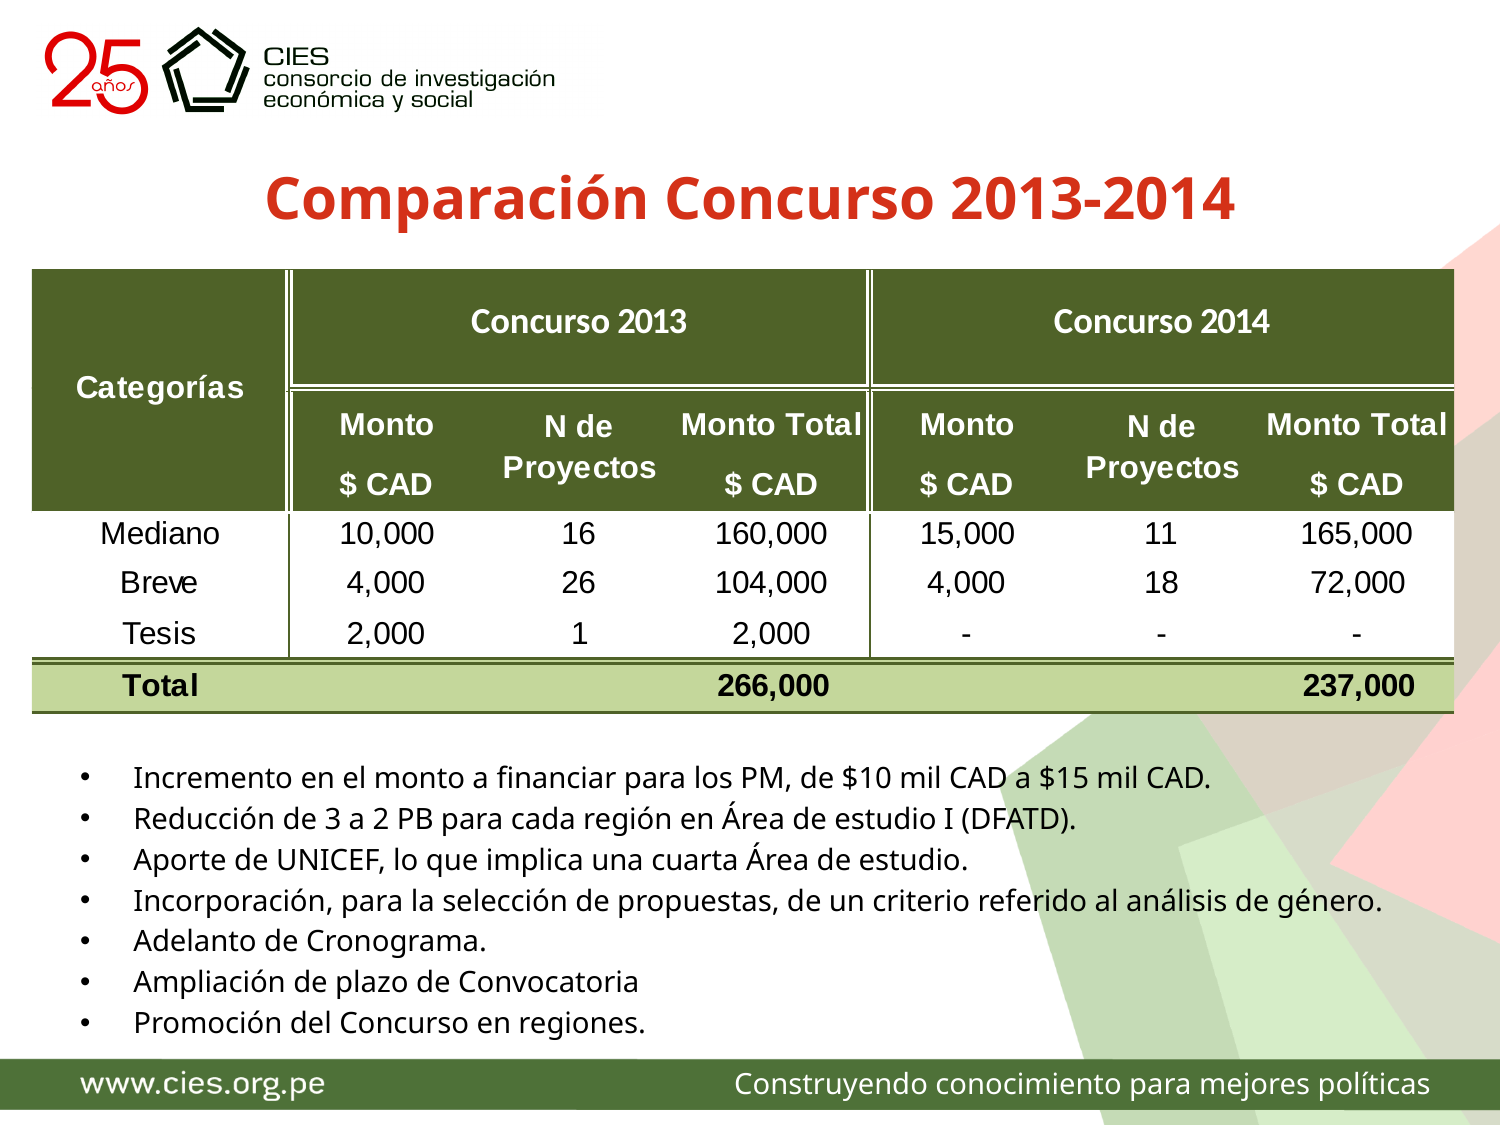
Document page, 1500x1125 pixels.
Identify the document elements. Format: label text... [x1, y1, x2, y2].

picture [0, 208, 1500, 1125]
list Incremento en el monto a financiar para los PM, de $10 mil CAD a $15 mil CAD. Reducción de 3 a 2 PB para cada región en Área de estudio I (DFATD). Aporte de UNICEF, lo que implica una cuarta Área de estudio. Incorporación, para la selección de propuestas, de un criterio referido al análisis de género. Adelanto de Cronograma. Ampliación de plazo de Convocatoria Promoción del Concurso en regiones. [64, 751, 1427, 1071]
title Comparación Concurso 2013-2014 [53, 148, 1447, 244]
picture [36, 23, 604, 118]
